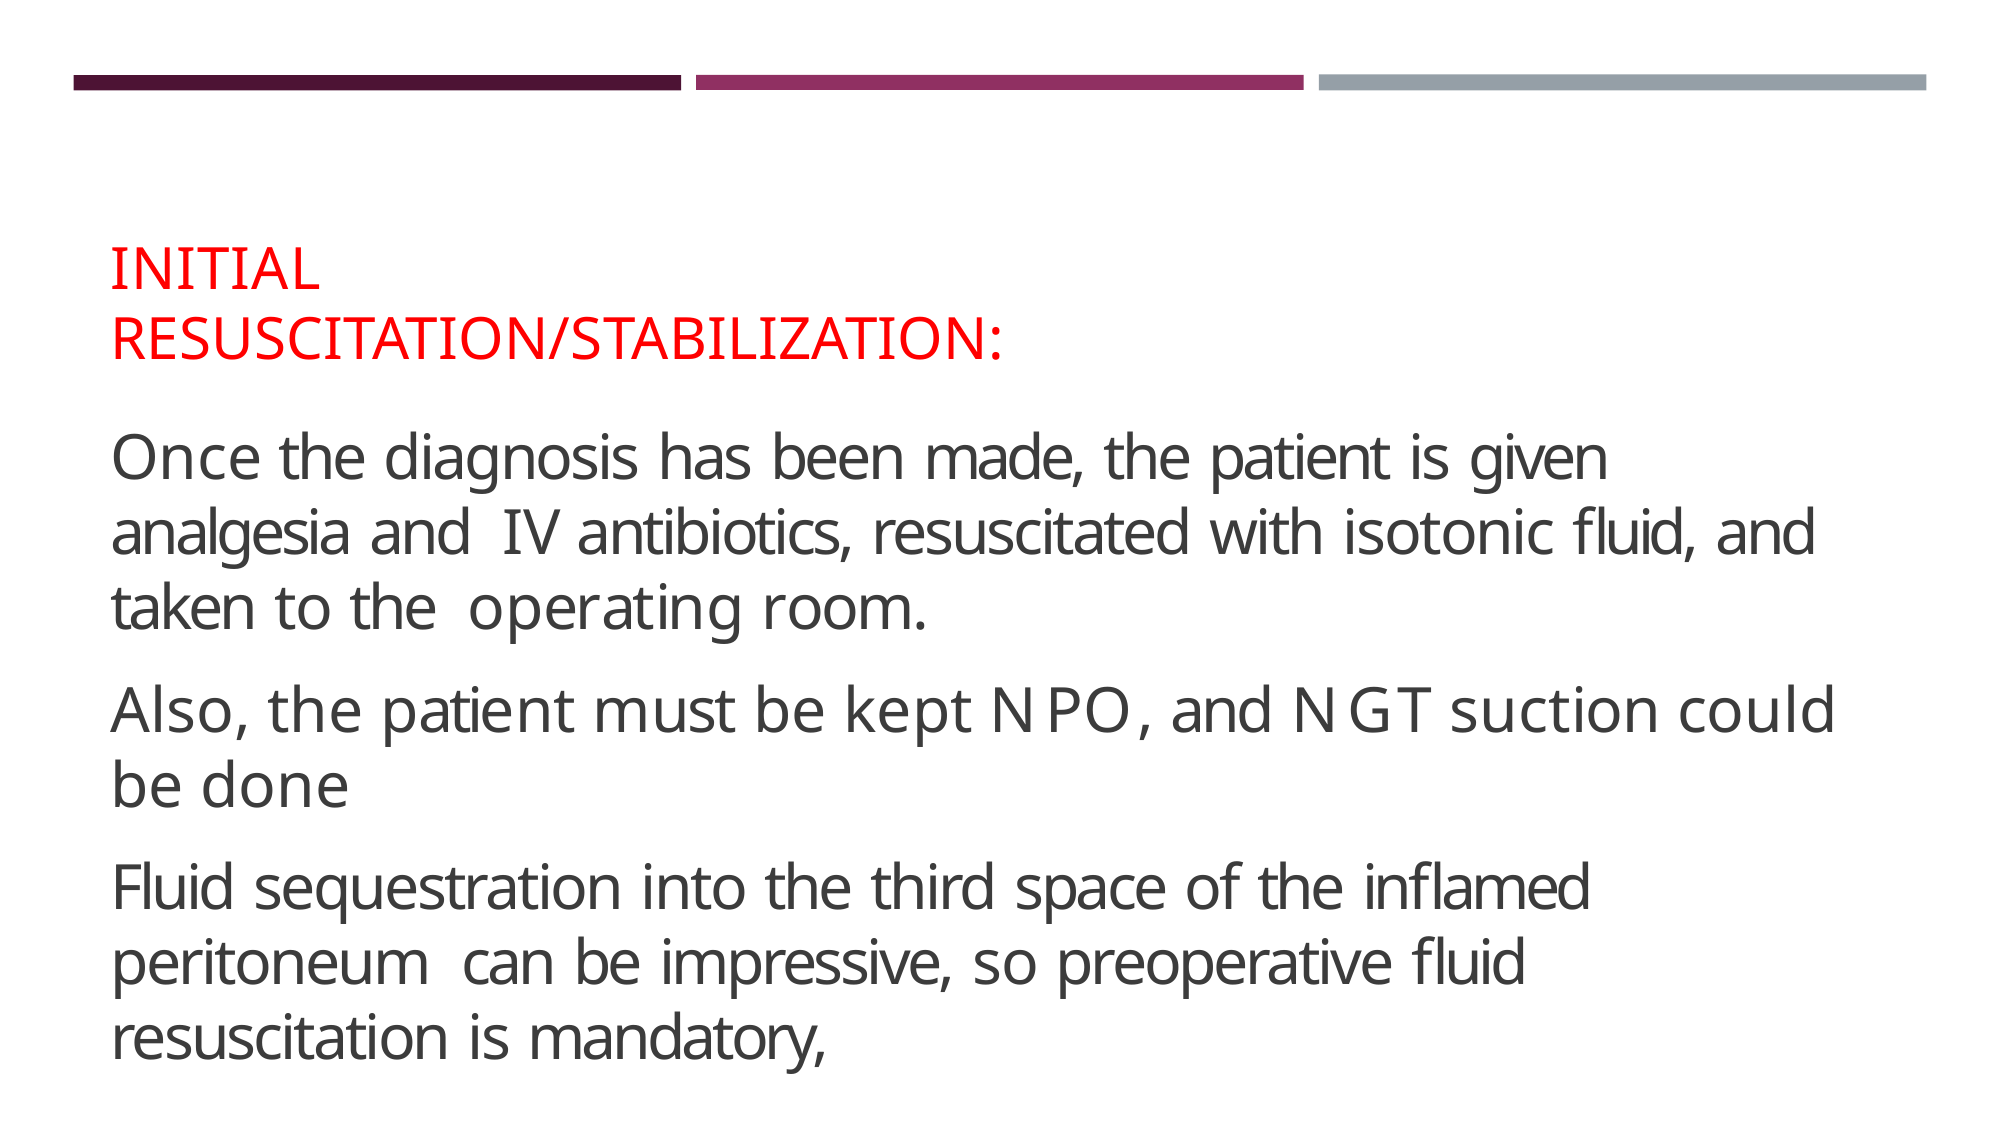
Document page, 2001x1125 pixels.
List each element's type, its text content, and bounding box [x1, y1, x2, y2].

title Once the diagnosis has been made, the patient is given analgesia and IV antibiotics, resuscitated with isotonic fluid, and taken to the operating room. [108, 415, 1835, 640]
text_box INITIAL RESUSCITATION/STABILIZATION: [108, 228, 1173, 371]
text_box Also, the patient must be kept NPO, and NGT suction could be done Fluid sequestration into the third space of the inflamed peritoneum can be impressive, so preoperative fluid resuscitation is mandatory, [108, 640, 1863, 1073]
